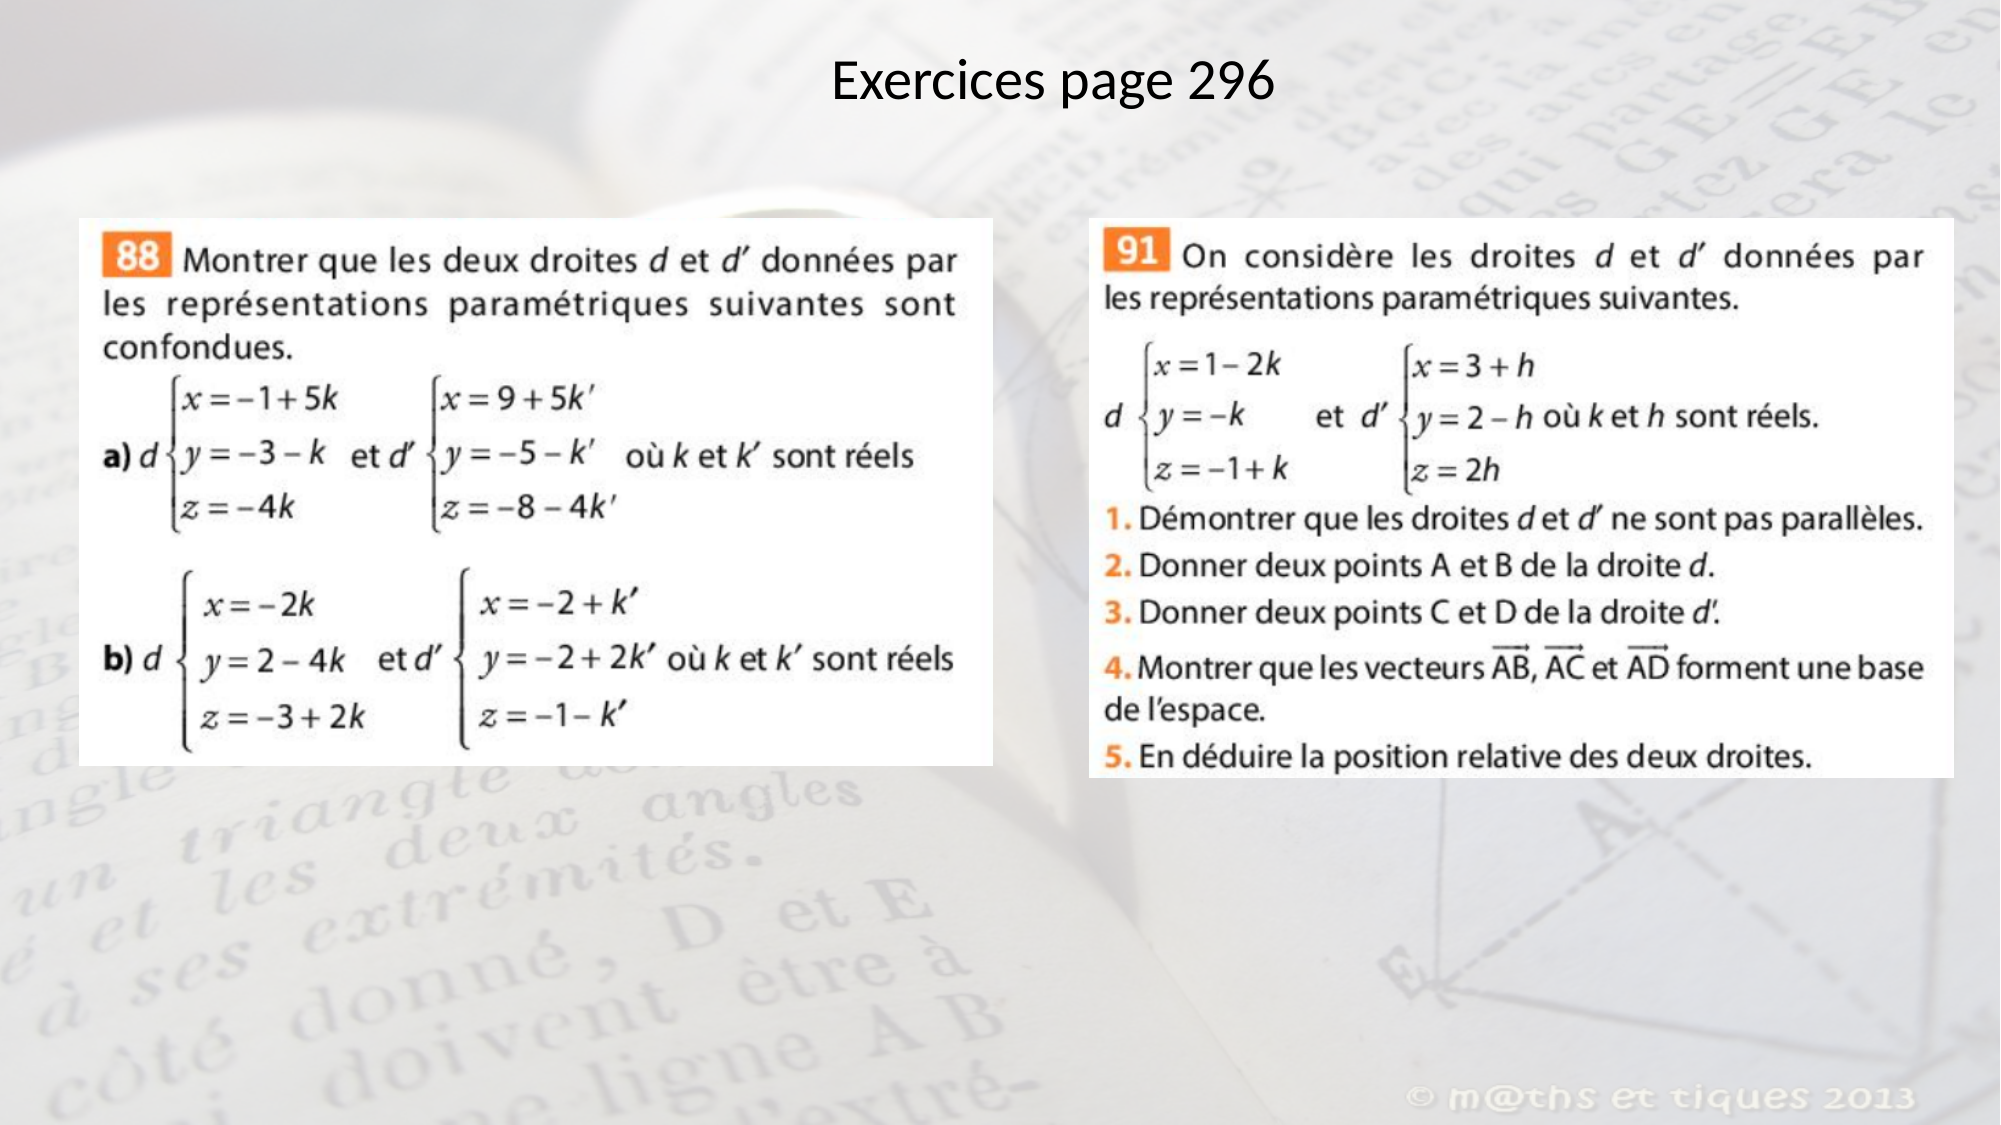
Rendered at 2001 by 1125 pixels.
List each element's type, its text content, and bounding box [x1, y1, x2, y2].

picture [1089, 218, 1954, 778]
text_box Exercices page 296 [816, 33, 1423, 119]
picture [79, 218, 993, 766]
